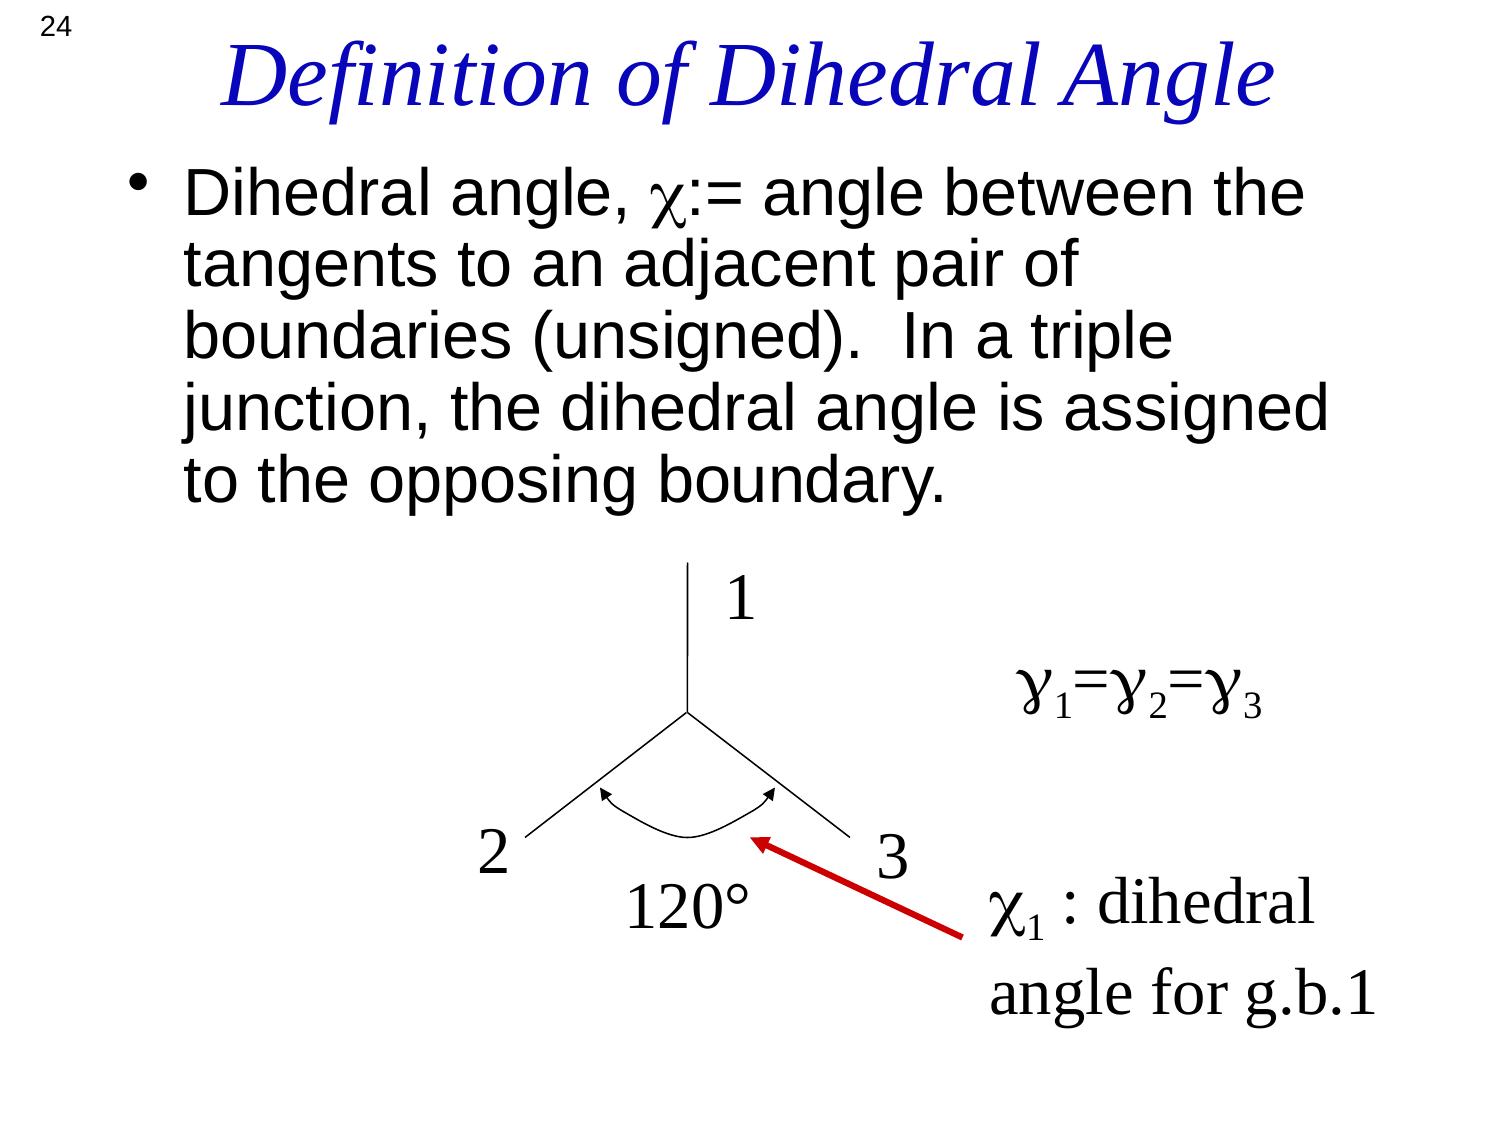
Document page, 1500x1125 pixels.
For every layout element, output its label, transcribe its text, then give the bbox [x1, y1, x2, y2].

text_box [600, 787, 775, 838]
text_box [750, 837, 963, 938]
list Dihedral angle, c:= angle between the tangents to an adjacent pair of boundaries (unsigned). In a triple junction, the dihedral angle is assigned to the opposing boundary. [112, 149, 1388, 563]
text_box 1 [710, 545, 774, 640]
text_box c1 : dihedral angle for g.b.1 [974, 849, 1395, 1036]
text_box g1=g2=g3 [1001, 627, 1278, 734]
text_box 2 [462, 799, 526, 895]
slide_number 24 [0, 0, 88, 51]
text_box 3 [861, 804, 925, 900]
text_box 120° [609, 854, 767, 950]
title Definition of Dihedral Angle [112, 0, 1388, 138]
